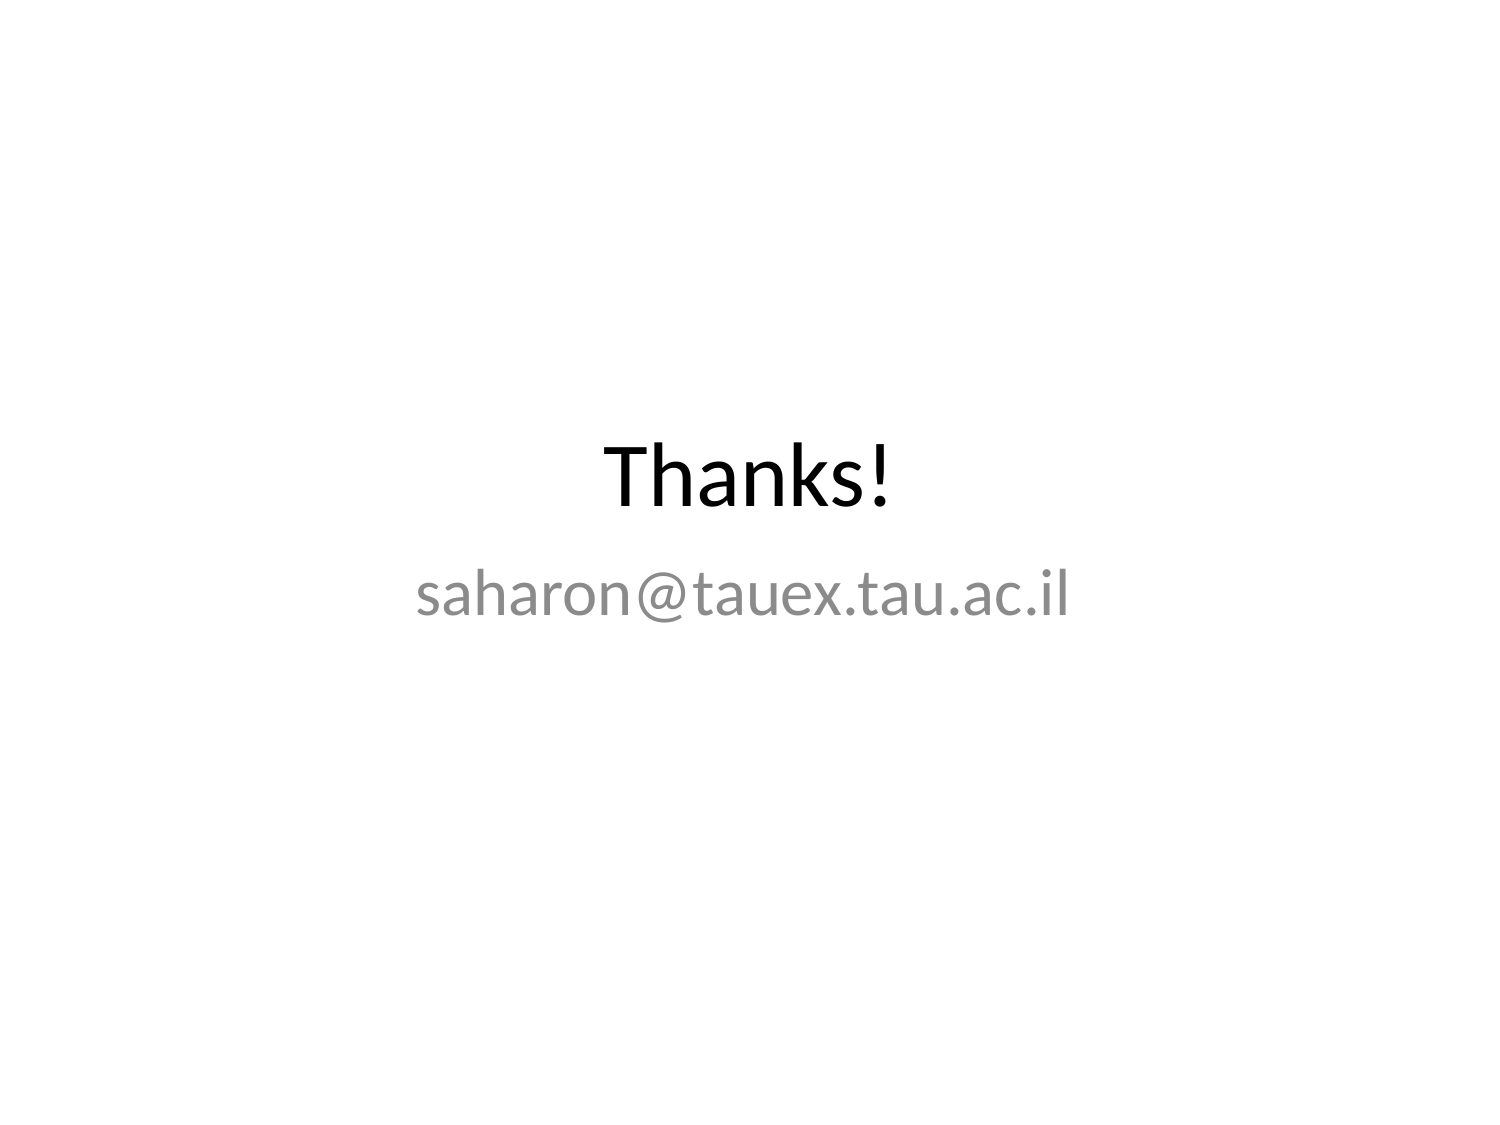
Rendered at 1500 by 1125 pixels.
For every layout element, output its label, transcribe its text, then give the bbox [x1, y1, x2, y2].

title Thanks! [112, 349, 1388, 591]
subtitle saharon@tauex.tau.ac.il [217, 540, 1269, 829]
